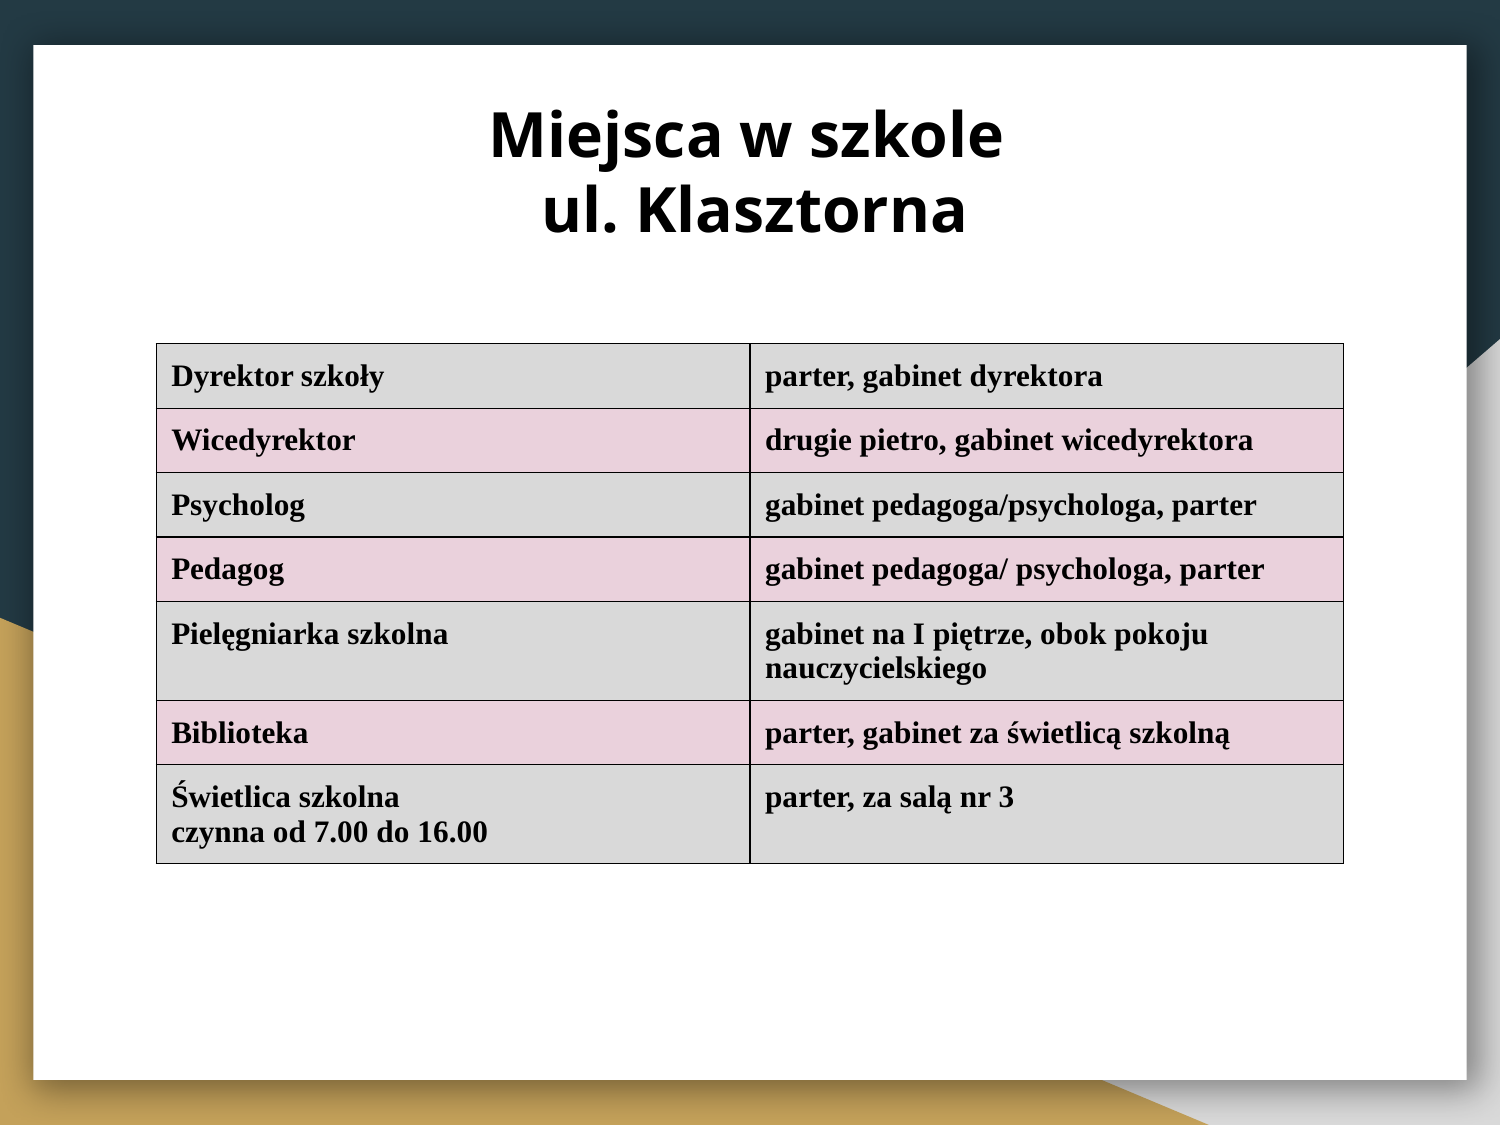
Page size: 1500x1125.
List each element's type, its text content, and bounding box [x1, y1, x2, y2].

table_cell Świetlica szkolna czynna od 7.00 do 16.00 [157, 765, 749, 863]
table_cell gabinet pedagoga/psychologa, parter [751, 473, 1343, 536]
table_cell gabinet na I piętrze, obok pokoju nauczycielskiego [751, 602, 1343, 700]
table_cell Pedagog [157, 538, 749, 601]
table_cell parter, za salą nr 3 [751, 765, 1343, 863]
table_cell drugie pietro, gabinet wicedyrektora [751, 409, 1343, 472]
table_cell Biblioteka [157, 701, 749, 764]
table_cell Wicedyrektor [157, 409, 749, 472]
table_cell parter, gabinet za świetlicą szkolną [751, 701, 1343, 764]
table_cell gabinet pedagoga/ psychologa, parter [751, 538, 1343, 601]
table_cell Psycholog [157, 473, 749, 536]
table_cell Pielęgniarka szkolna [157, 602, 749, 700]
table_header Dyrektor szkoły [157, 344, 749, 408]
title Miejsca w szkole ul. Klasztorna [131, 80, 1363, 288]
table_header parter, gabinet dyrektora [751, 344, 1343, 408]
